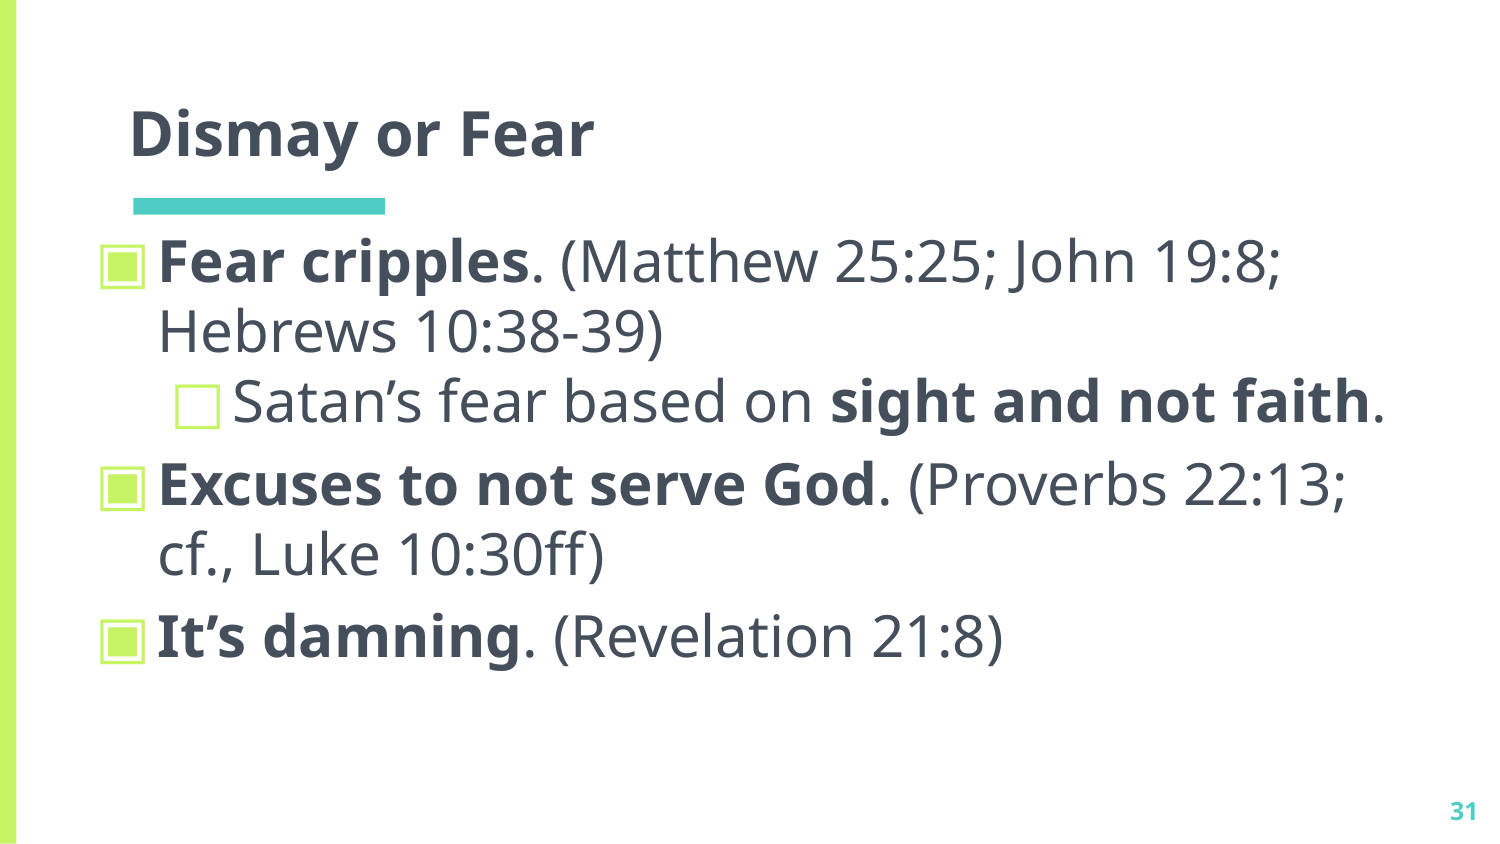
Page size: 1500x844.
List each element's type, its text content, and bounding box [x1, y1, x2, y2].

list Fear cripples. (Matthew 25:25; John 19:8; Hebrews 10:38-39) Satan’s fear based on sight and not faith. Excuses to not serve God. (Proverbs 22:13; cf., Luke 10:30ff) It’s damning. (Revelation 21:8) [67, 209, 1457, 781]
title Dismay or Fear [113, 24, 1387, 184]
slide_number 31 [1403, 780, 1494, 832]
